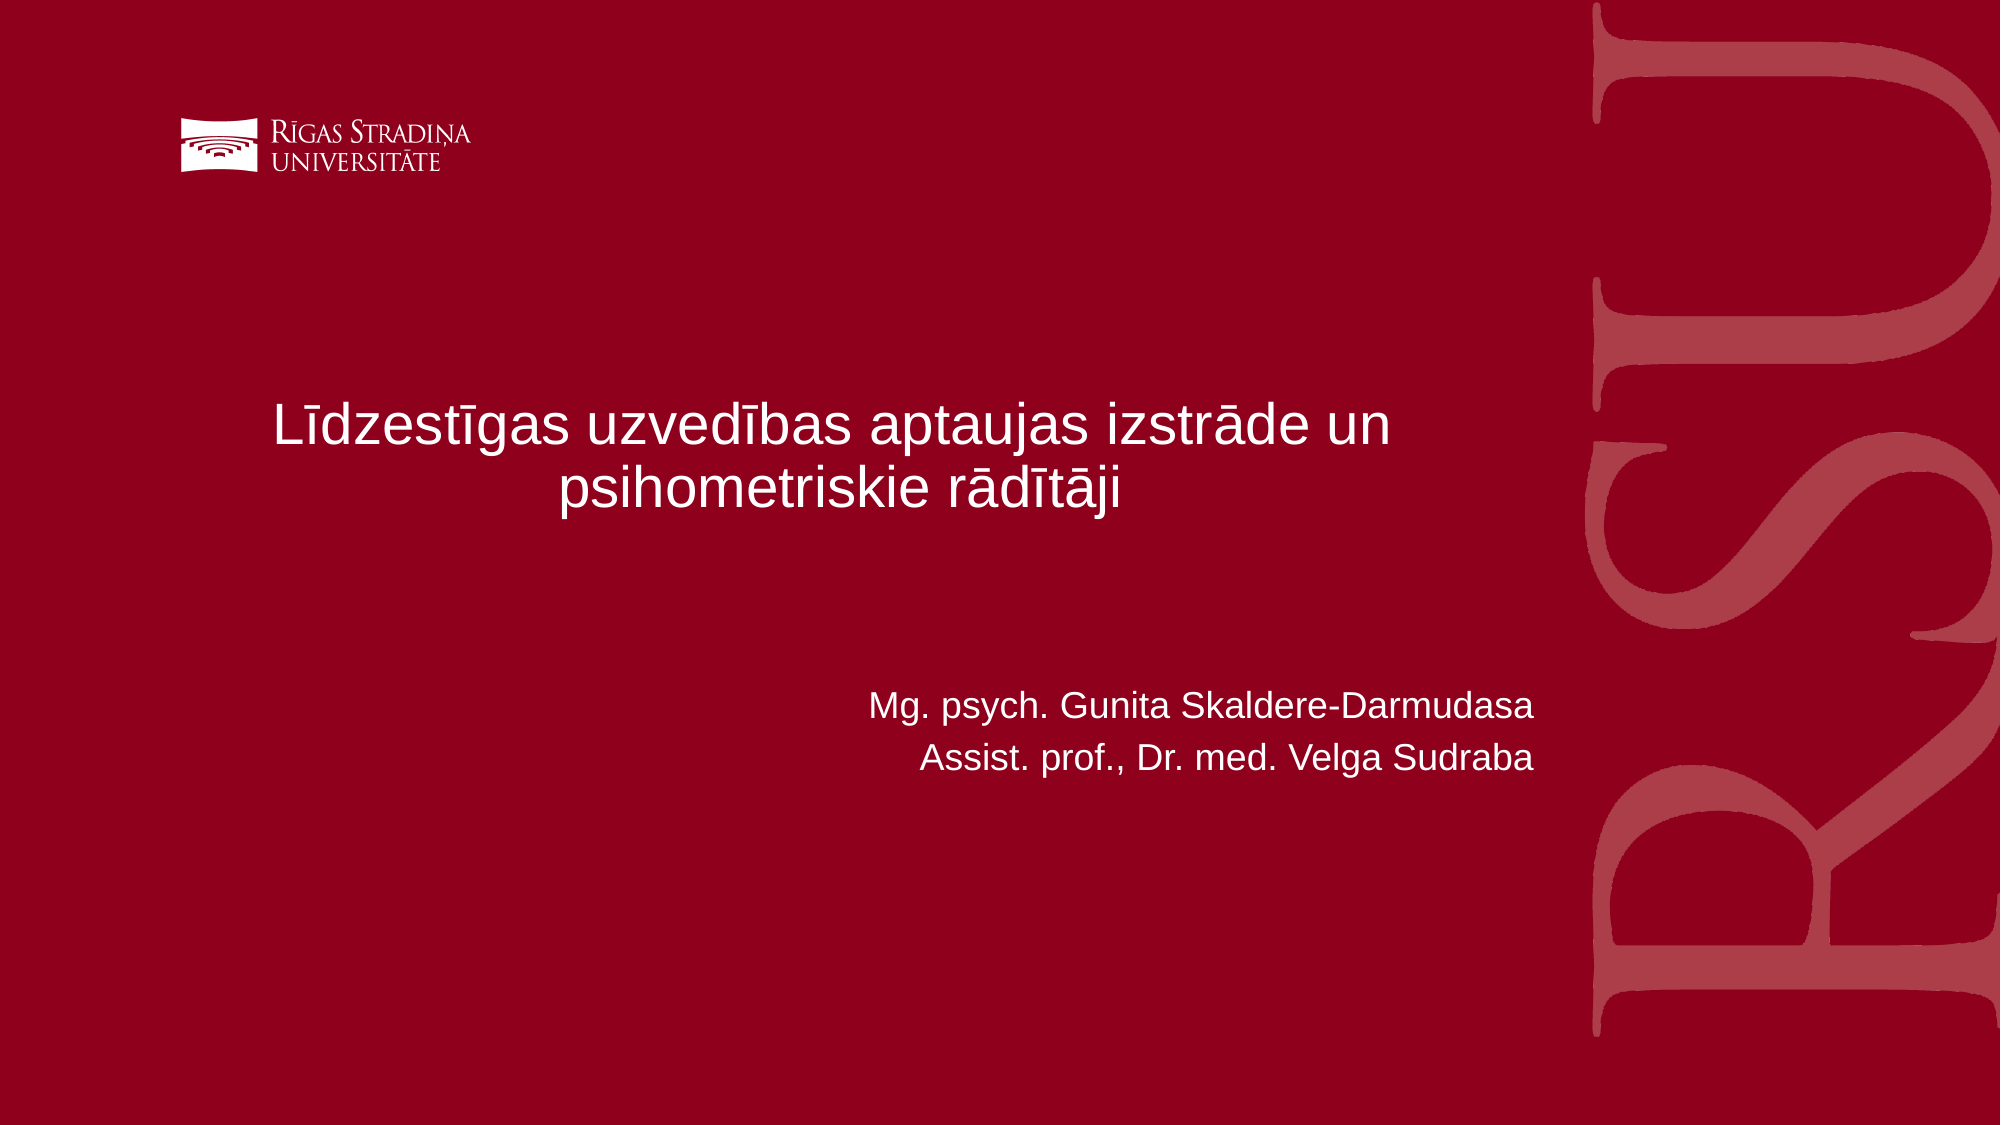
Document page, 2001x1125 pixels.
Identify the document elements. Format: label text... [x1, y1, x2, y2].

title Līdzestīgas uzvedības aptaujas izstrāde un psihometriskie rādītāji [20, 394, 1661, 470]
picture [181, 118, 471, 172]
list Mg. psych. Gunita Skaldere-Darmudasa Assist. prof., Dr. med. Velga Sudraba [754, 693, 1535, 825]
picture [1584, 2, 2000, 1037]
